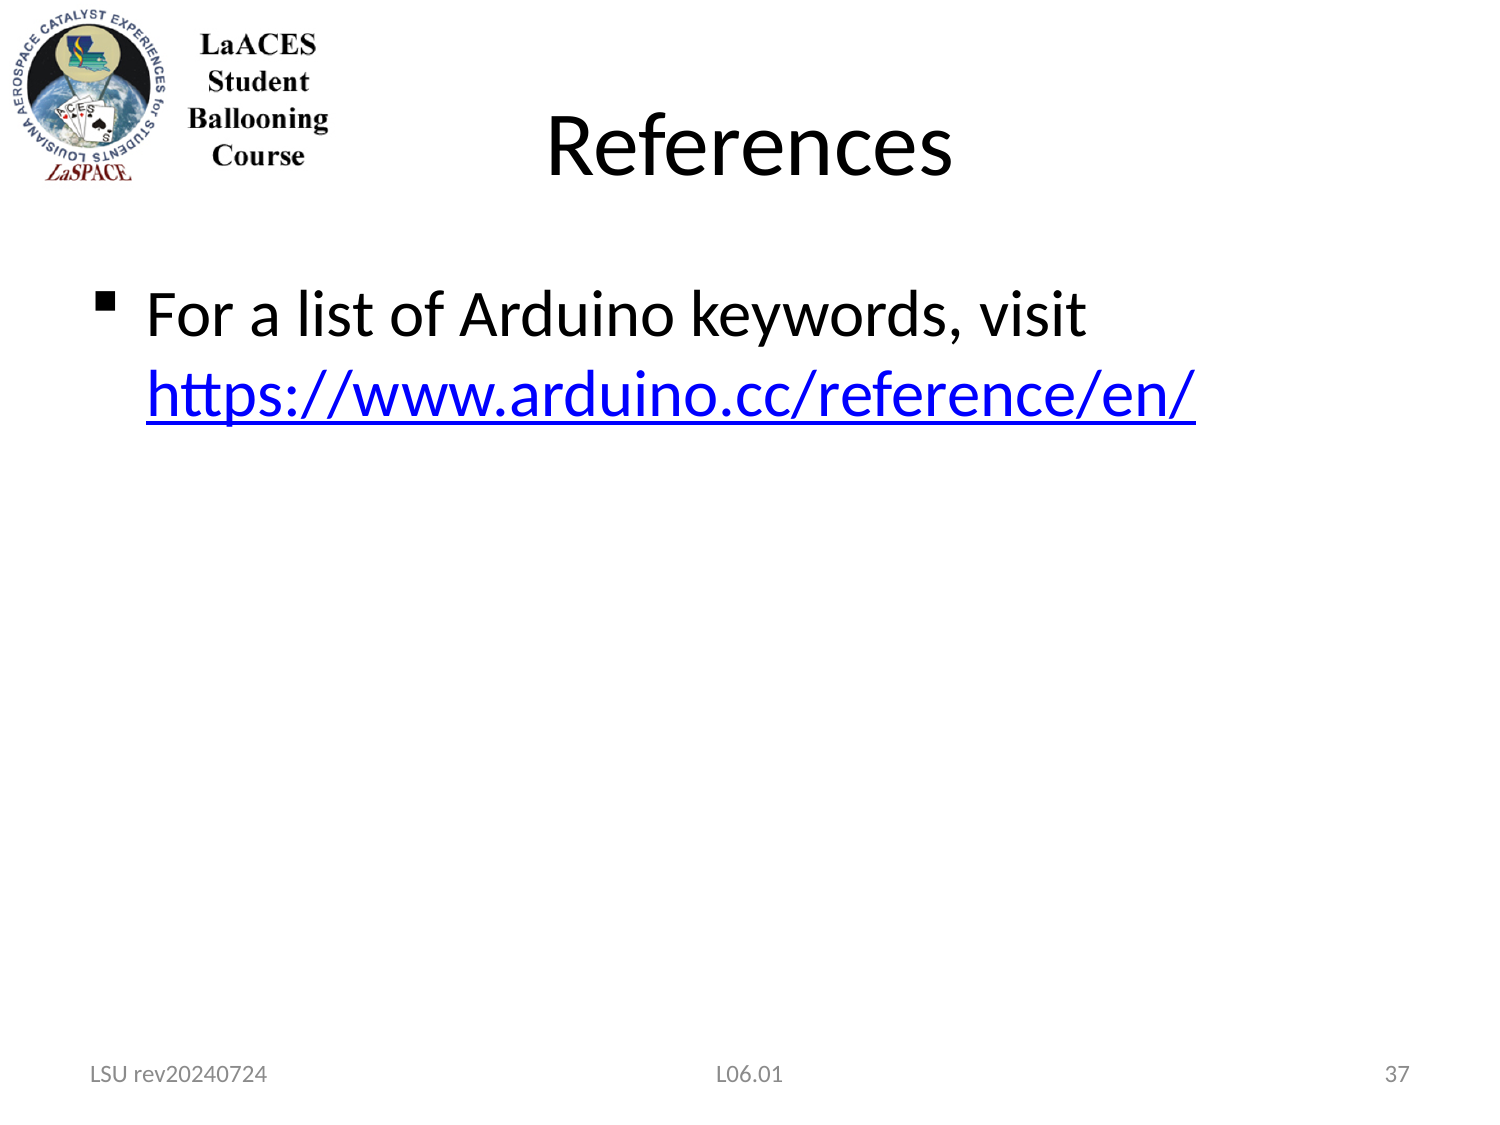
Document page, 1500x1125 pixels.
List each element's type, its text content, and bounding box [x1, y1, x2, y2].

footer L06.01 [512, 1042, 988, 1103]
title References [75, 45, 1425, 233]
picture [0, 0, 350, 189]
slide_number 37 [1074, 1042, 1425, 1103]
slide_number LSU rev20240724 [75, 1042, 425, 1103]
list For a list of Arduino keywords, visit https://www.arduino.cc/reference/en/ [75, 262, 1425, 1005]
